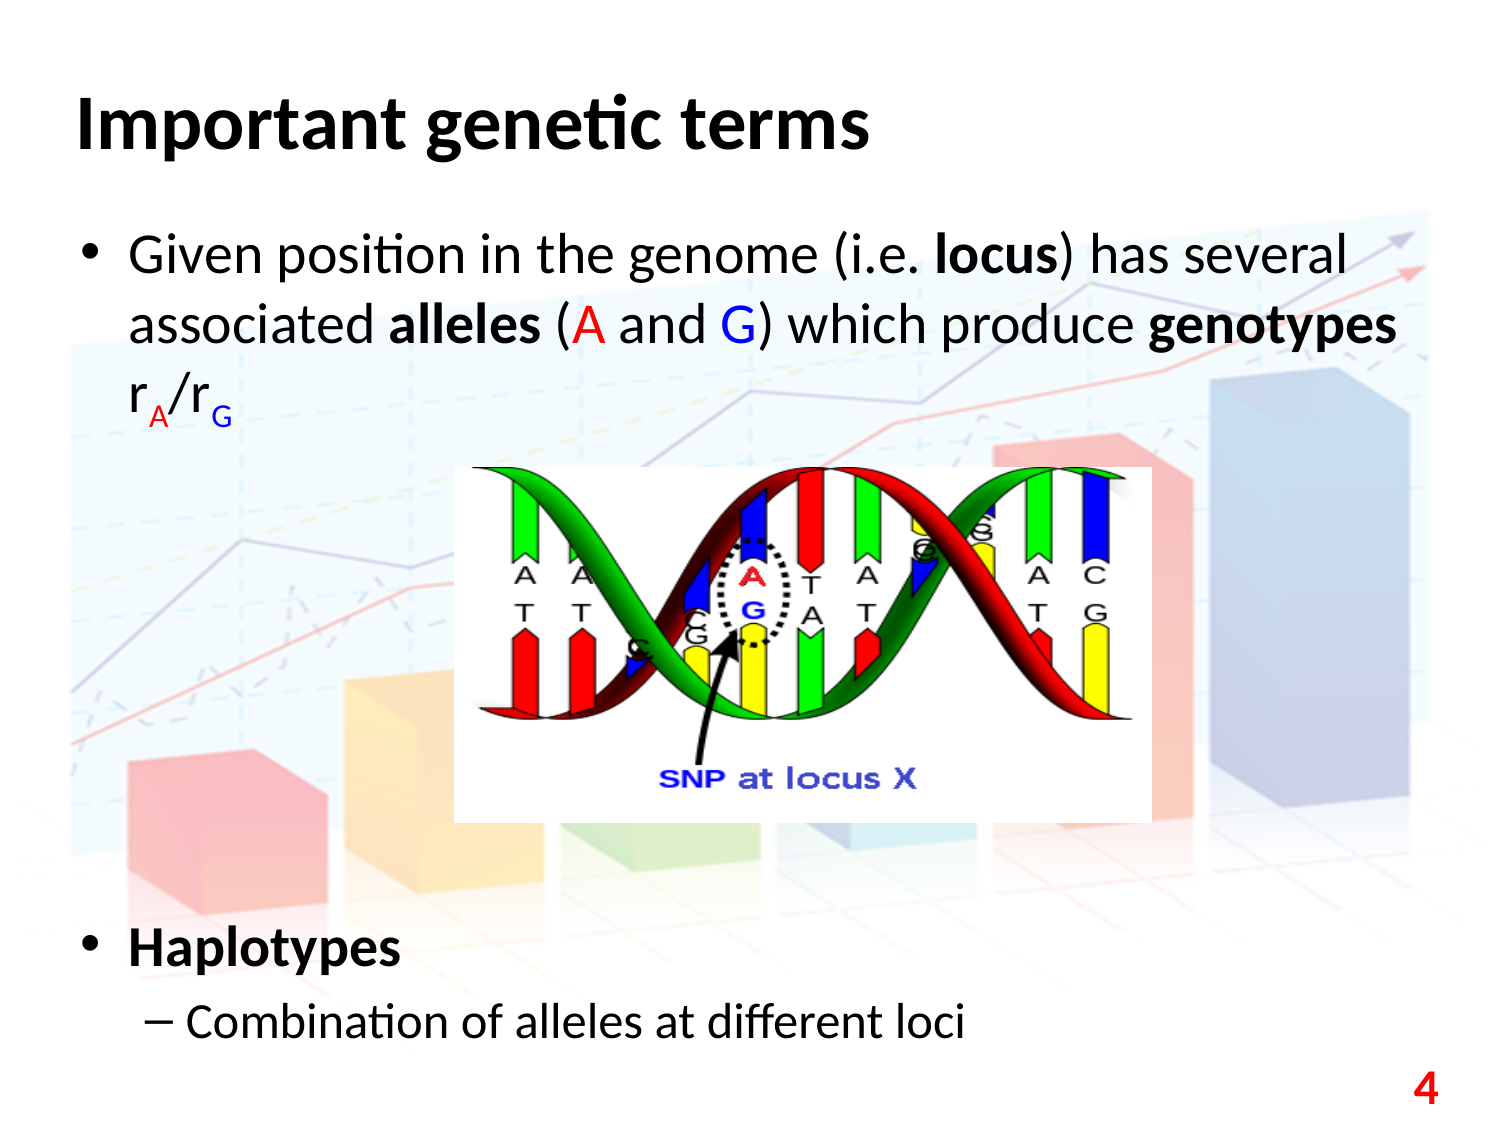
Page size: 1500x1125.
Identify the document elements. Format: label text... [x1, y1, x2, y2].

title Important genetic terms [60, 62, 1459, 173]
list Given position in the genome (i.e. locus) has several associated alleles (A and G) which produce genotypes rA/rG Haplotypes Combination of alleles at different loci [64, 208, 1459, 1059]
picture [17, 172, 1484, 1068]
